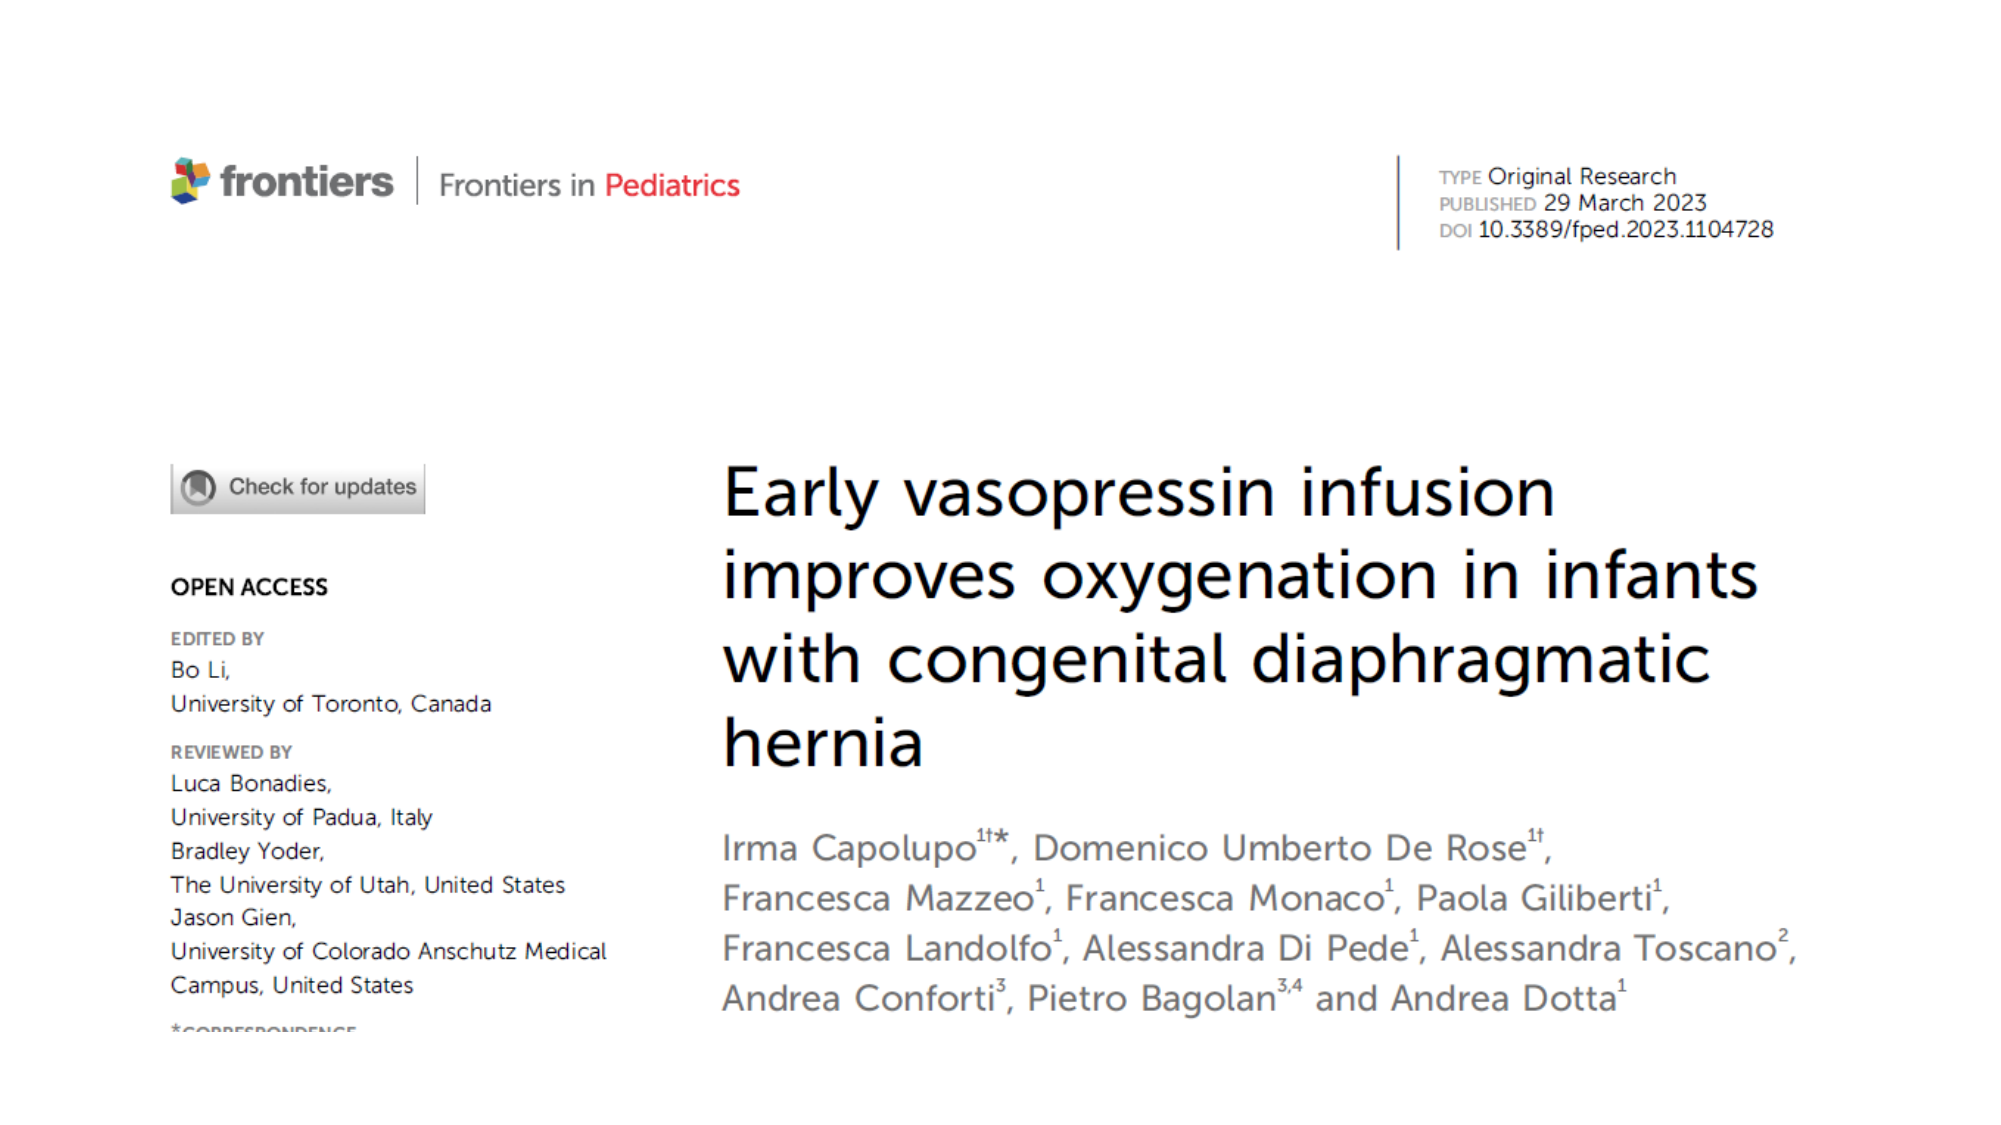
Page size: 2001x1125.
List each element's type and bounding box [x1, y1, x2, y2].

picture [96, 93, 1903, 1032]
